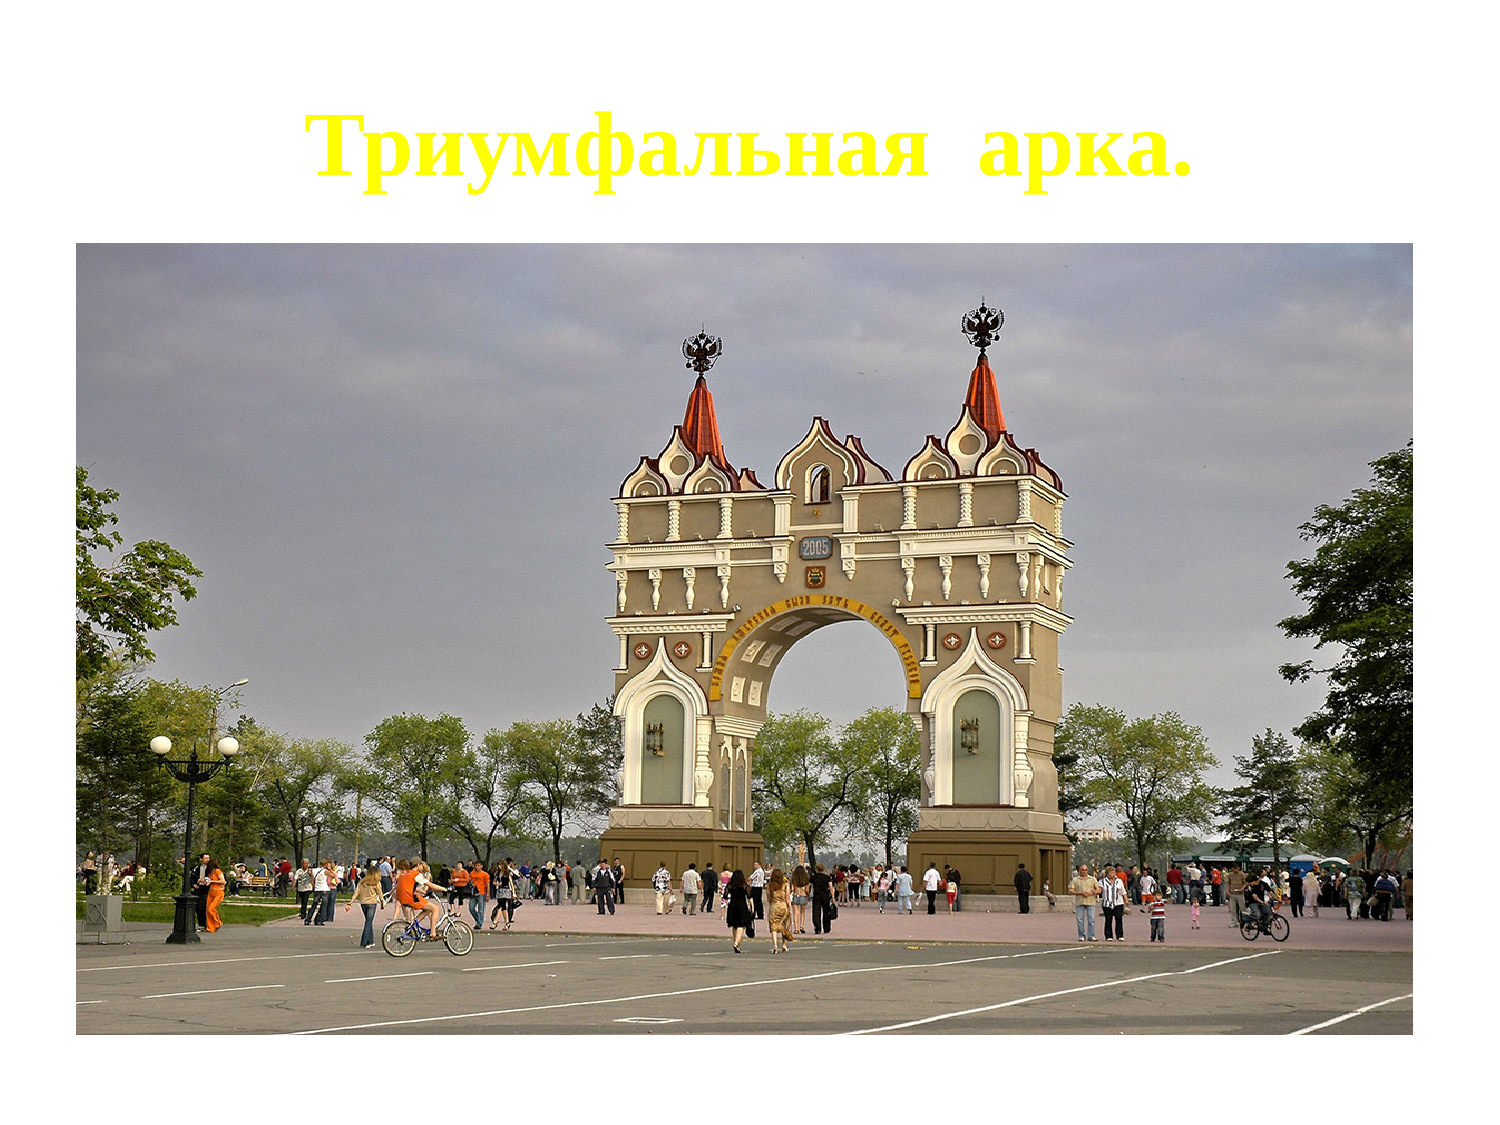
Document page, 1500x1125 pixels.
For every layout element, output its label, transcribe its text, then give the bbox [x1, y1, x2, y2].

picture [76, 243, 1413, 1036]
title Триумфальная арка. [75, 45, 1425, 233]
